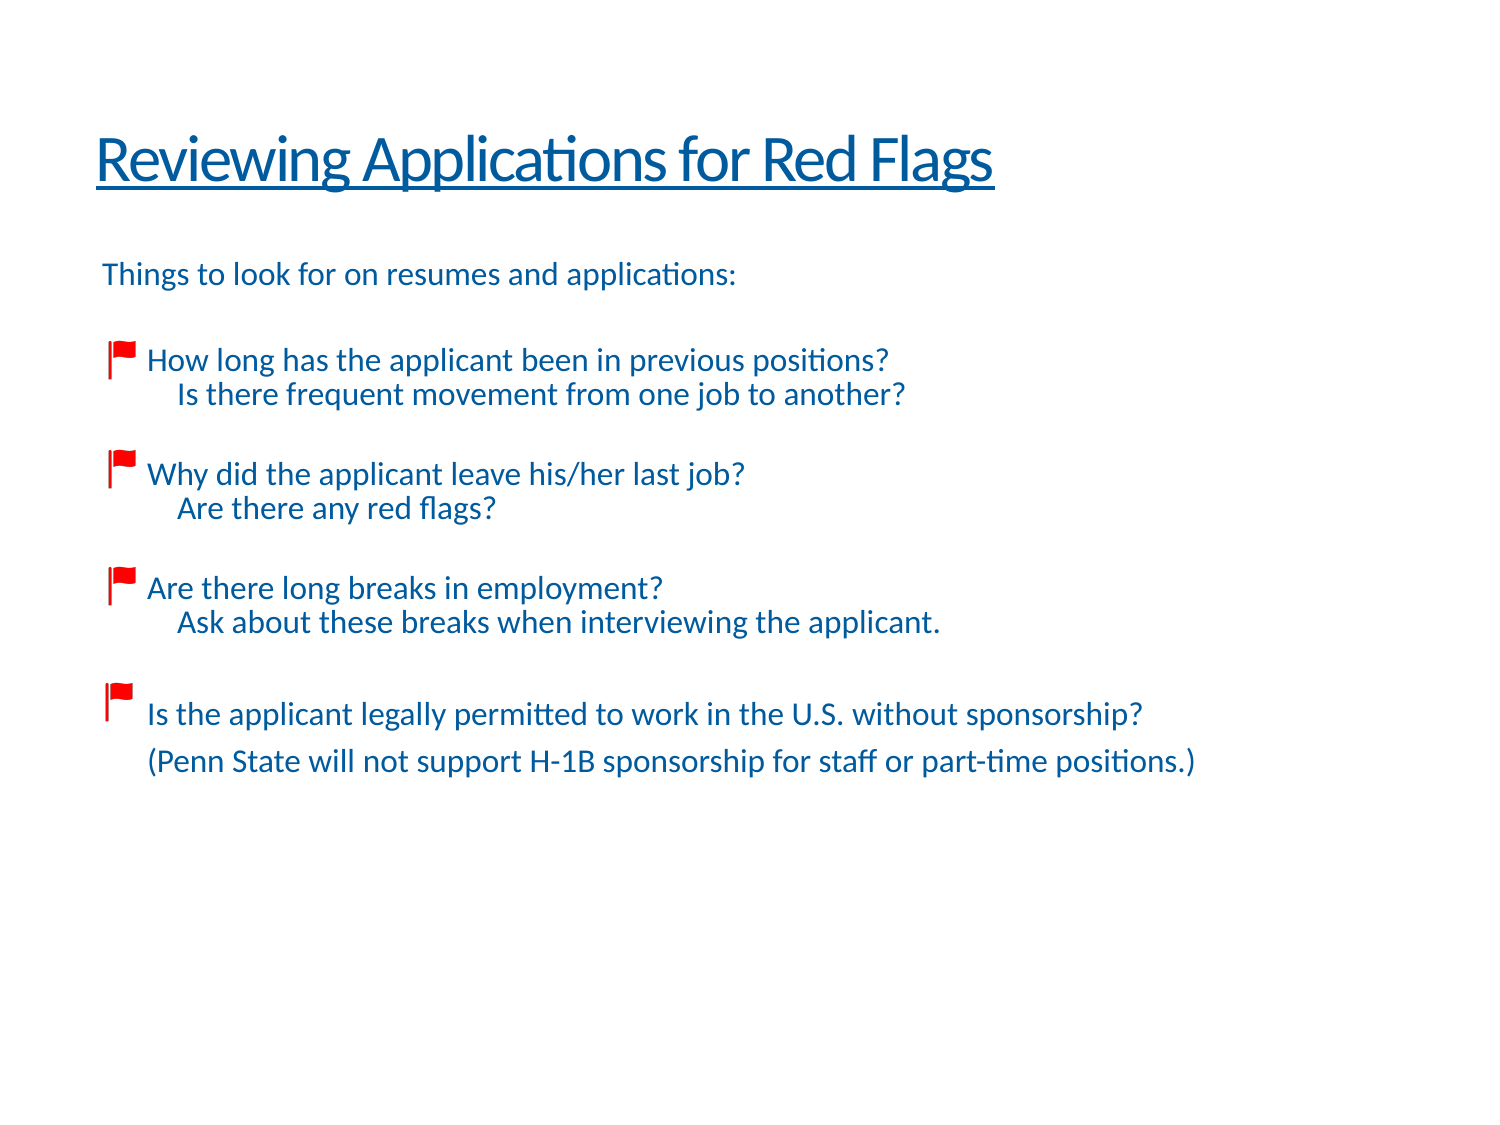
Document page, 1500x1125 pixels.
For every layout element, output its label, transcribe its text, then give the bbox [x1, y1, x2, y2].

picture [96, 679, 142, 725]
picture [99, 446, 146, 493]
list Things to look for on resumes and applications: How long has the applicant been in previous positions? Is there frequent movement from one job to another? Why did the applicant leave his/her last job? Are there any red flags? Are there long breaks in employment? Ask about these breaks when interviewing the applicant. Is the applicant legally permitted to work in the U.S. without sponsorship? (Penn State will not support H-1B sponsorship for staff or part-time positions.) [49, 250, 1445, 1038]
title Reviewing Applications for Red Flags [80, 81, 1407, 238]
picture [99, 337, 146, 383]
picture [99, 562, 146, 609]
